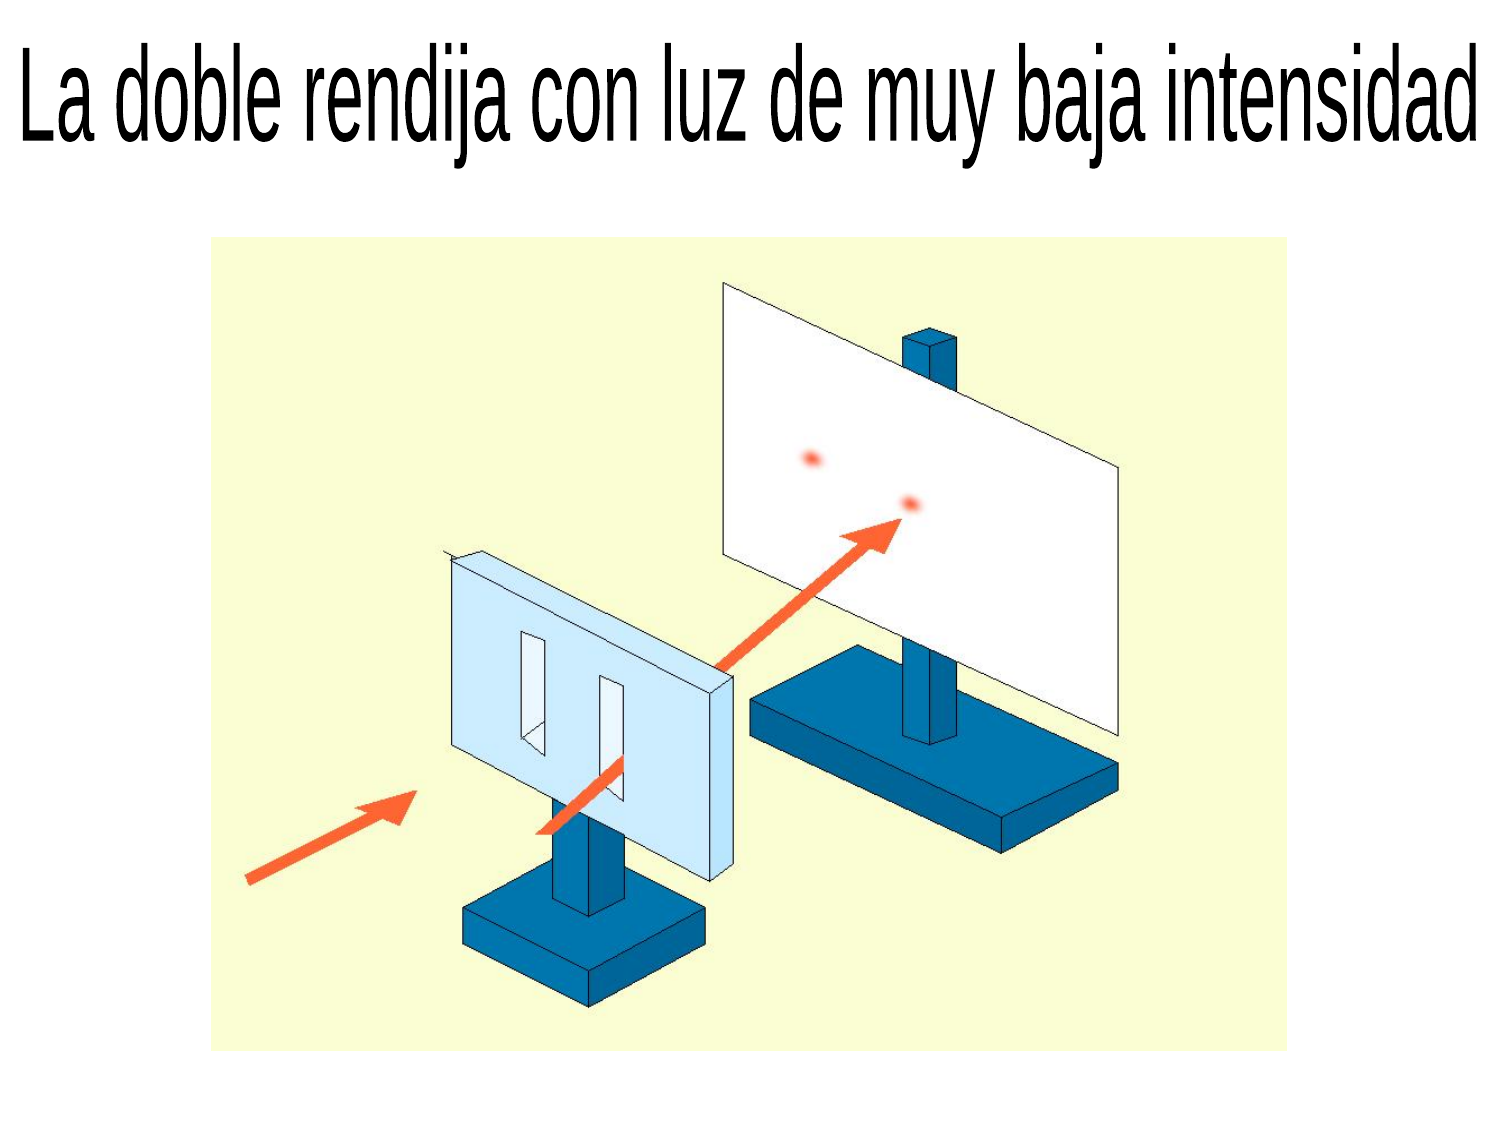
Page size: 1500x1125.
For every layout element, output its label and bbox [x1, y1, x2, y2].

picture [211, 237, 1288, 1051]
